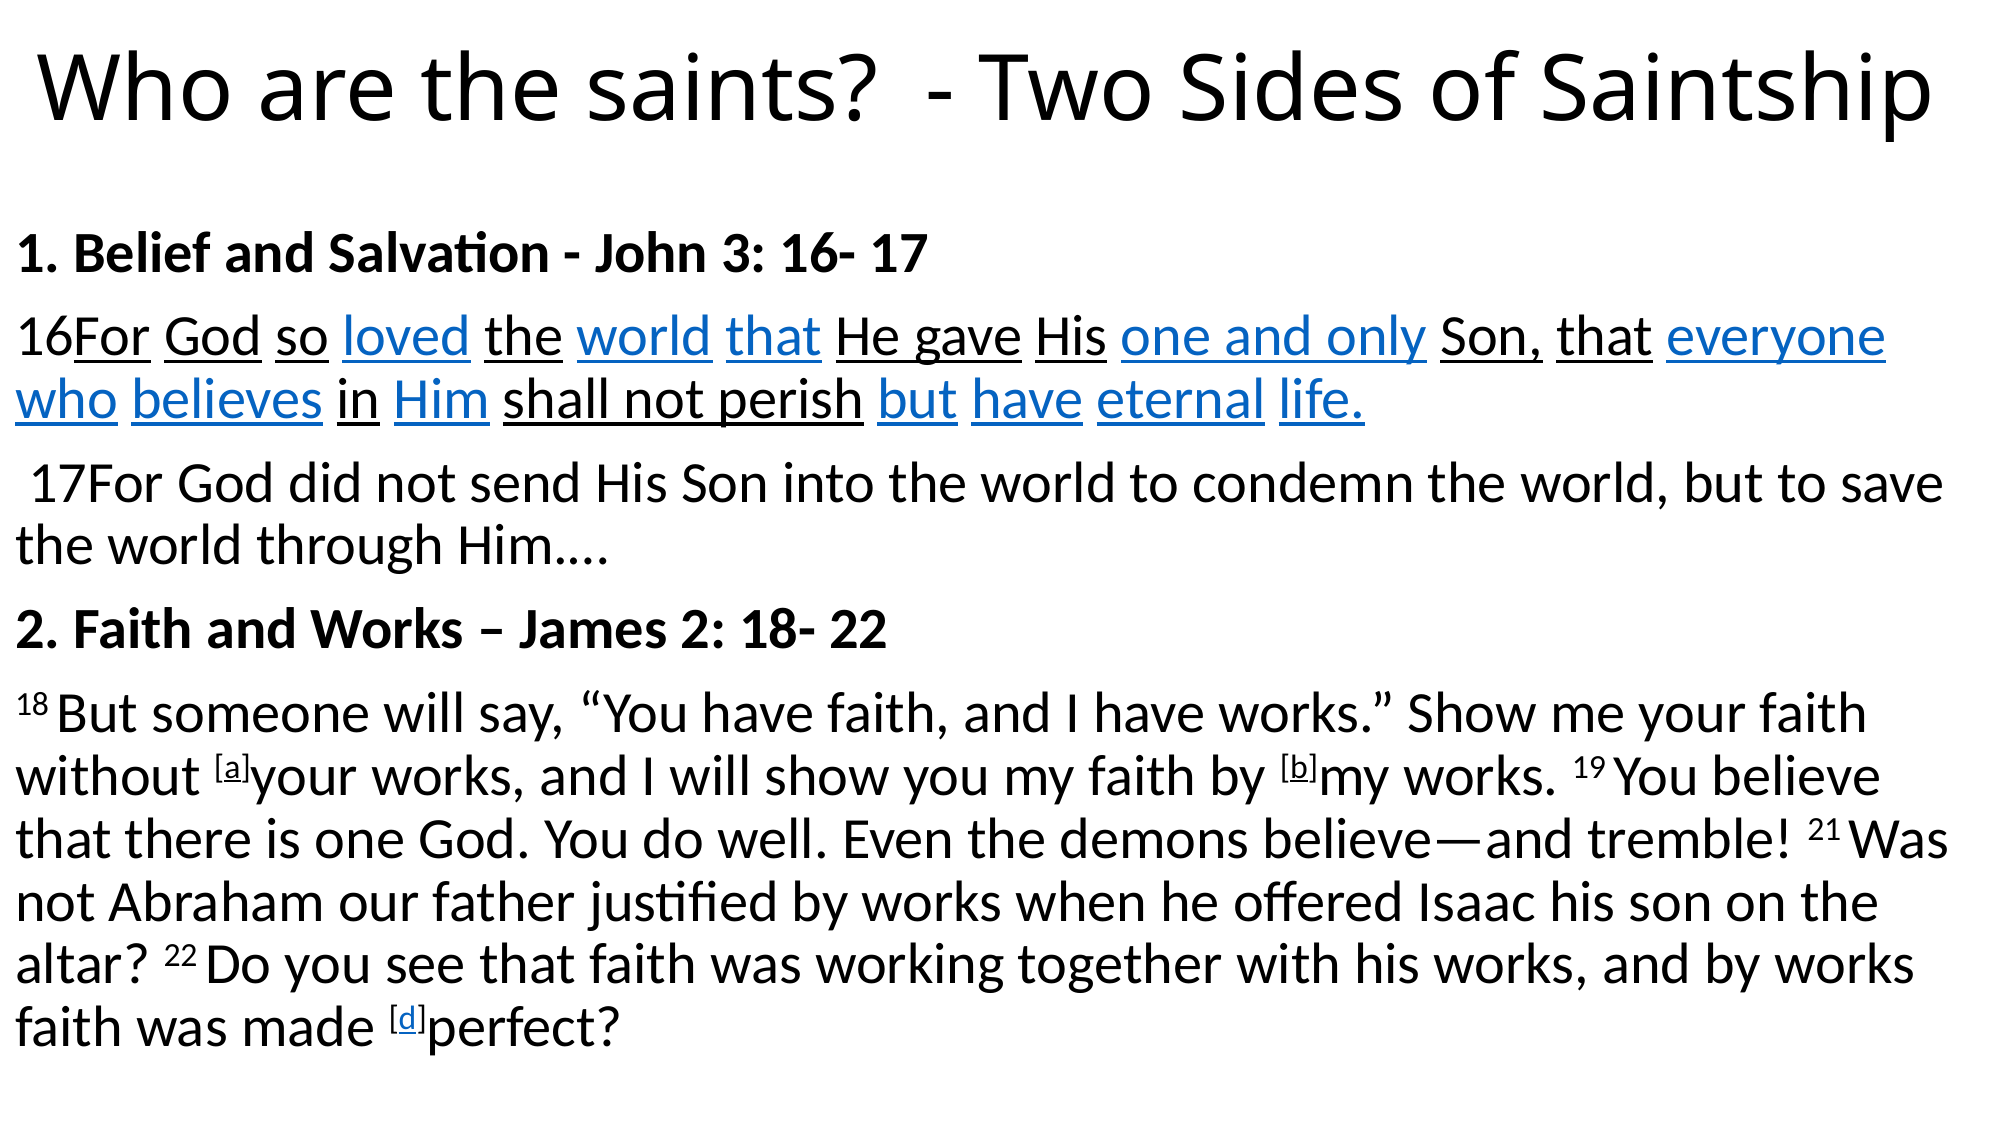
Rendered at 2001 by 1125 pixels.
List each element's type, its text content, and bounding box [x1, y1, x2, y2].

list 1. Belief and Salvation - John 3: 16- 17 16For God so loved the world that He gave His one and only Son, that everyone who believes in Him shall not perish but have eternal life. 17For God did not send His Son into the world to condemn the world, but to save the world through Him.… 2. Faith and Works – James 2: 18- 22 18 But someone will say, “You have faith, and I have works.” Show me your faith without [a]your works, and I will show you my faith by [b]my works. 19 You believe that there is one God. You do well. Even the demons believe—and tremble! 21 Was not Abraham our father justified by works when he offered Isaac his son on the altar? 22 Do you see that faith was working together with his works, and by works faith was made [d]perfect? [0, 214, 2000, 1125]
title Who are the saints? - Two Sides of Saintship [21, 0, 2000, 182]
